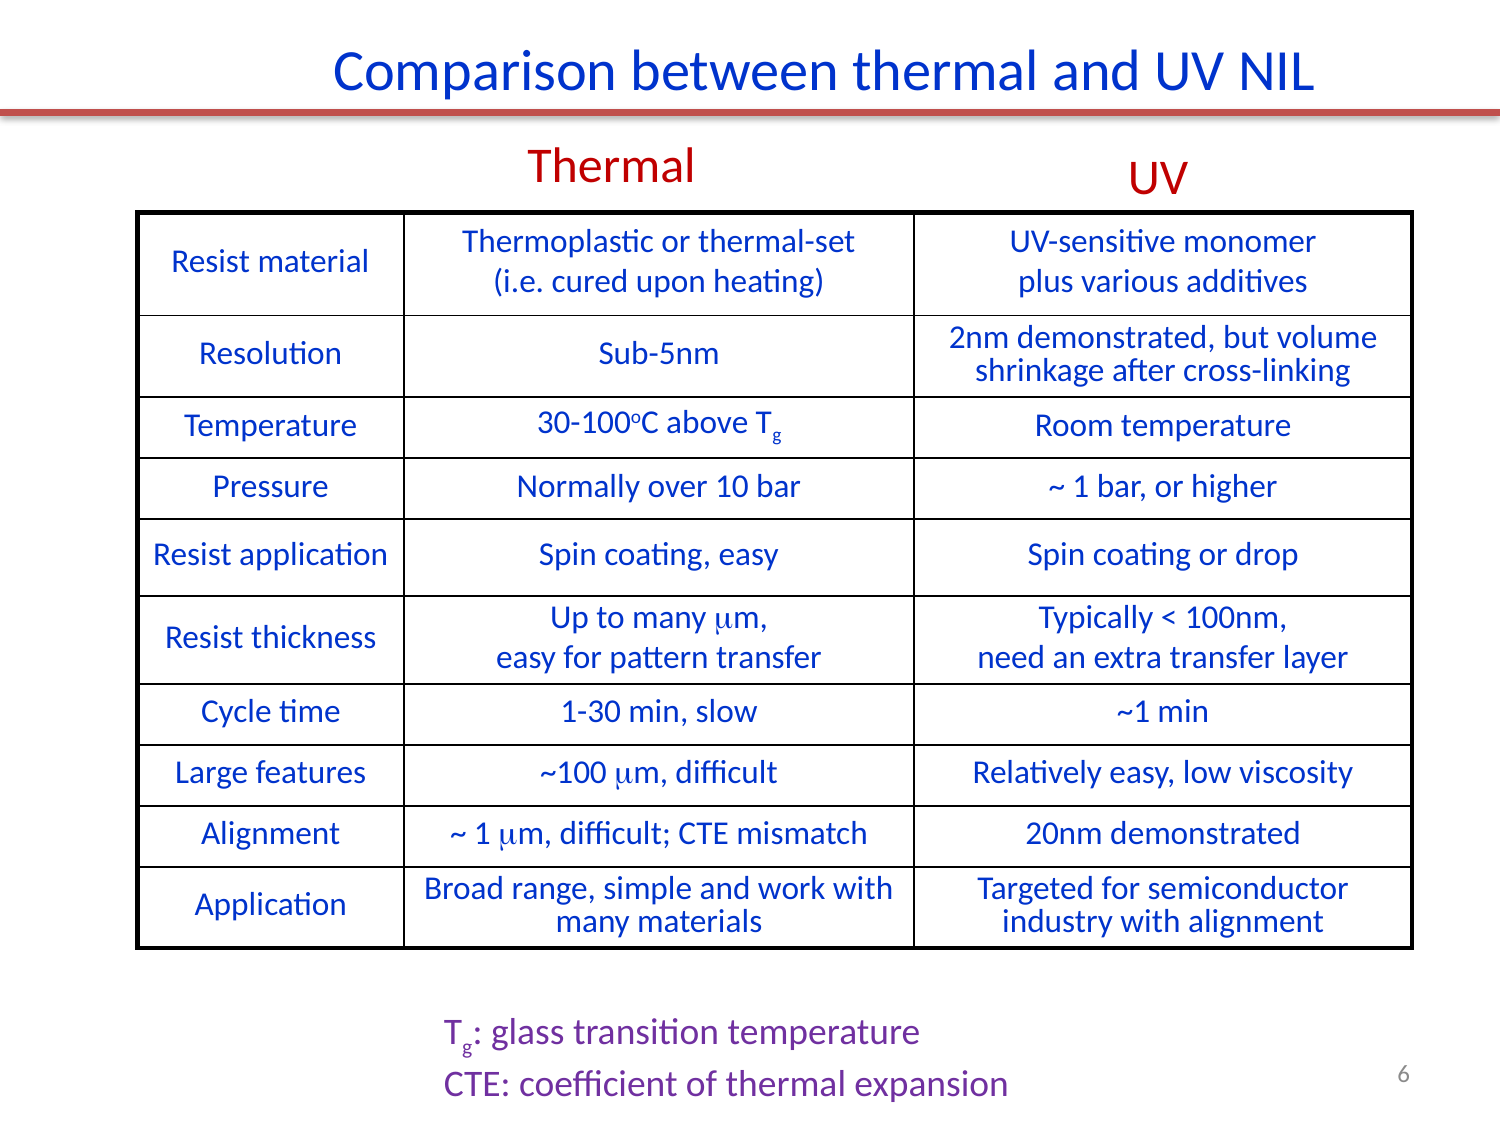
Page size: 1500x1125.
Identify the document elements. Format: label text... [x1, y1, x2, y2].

text_box Tg: glass transition temperature CTE: coefficient of thermal expansion [429, 999, 1025, 1111]
table_cell Large features [140, 746, 403, 805]
table_cell 30-100oC above Tg [405, 398, 913, 457]
table_cell Up to many m, easy for pattern transfer [405, 597, 913, 683]
table_cell ~1 min [915, 685, 1410, 744]
table_cell Pressure [140, 459, 403, 518]
table_cell Typically < 100nm, need an extra transfer layer [915, 597, 1410, 683]
table_cell Broad range, simple and work with many materials [405, 868, 913, 946]
text_box Thermal [512, 124, 712, 200]
table_cell Spin coating, easy [405, 520, 913, 595]
table_cell Normally over 10 bar [405, 459, 913, 518]
table_cell Resist thickness [140, 597, 403, 683]
table_cell Sub-5nm [405, 316, 913, 396]
table_header Resist material [140, 215, 403, 315]
slide_number 6 [1074, 1042, 1425, 1103]
text_box Comparison between thermal and UV NIL [318, 24, 1331, 110]
table_cell ~ 1 m, difficult; CTE mismatch [405, 807, 913, 866]
table_cell Temperature [140, 398, 403, 457]
table_cell Alignment [140, 807, 403, 866]
table_cell Application [140, 868, 403, 946]
table_header Thermoplastic or thermal-set (i.e. cured upon heating) [405, 215, 913, 315]
table_cell 20nm demonstrated [915, 807, 1410, 866]
table_cell Spin coating or drop [915, 520, 1410, 595]
table_header UV-sensitive monomer plus various additives [915, 215, 1410, 315]
table_cell Relatively easy, low viscosity [915, 746, 1410, 805]
table_cell ~100 m, difficult [405, 746, 913, 805]
table_cell 2nm demonstrated, but volume shrinkage after cross-linking [915, 316, 1410, 396]
text_box UV [1113, 137, 1204, 213]
table_cell Targeted for semiconductor industry with alignment [915, 868, 1410, 946]
table_cell Resolution [140, 316, 403, 396]
table_cell Room temperature [915, 398, 1410, 457]
table_cell Cycle time [140, 685, 403, 744]
table_cell ~ 1 bar, or higher [915, 459, 1410, 518]
table_cell Resist application [140, 520, 403, 595]
table_cell 1-30 min, slow [405, 685, 913, 744]
